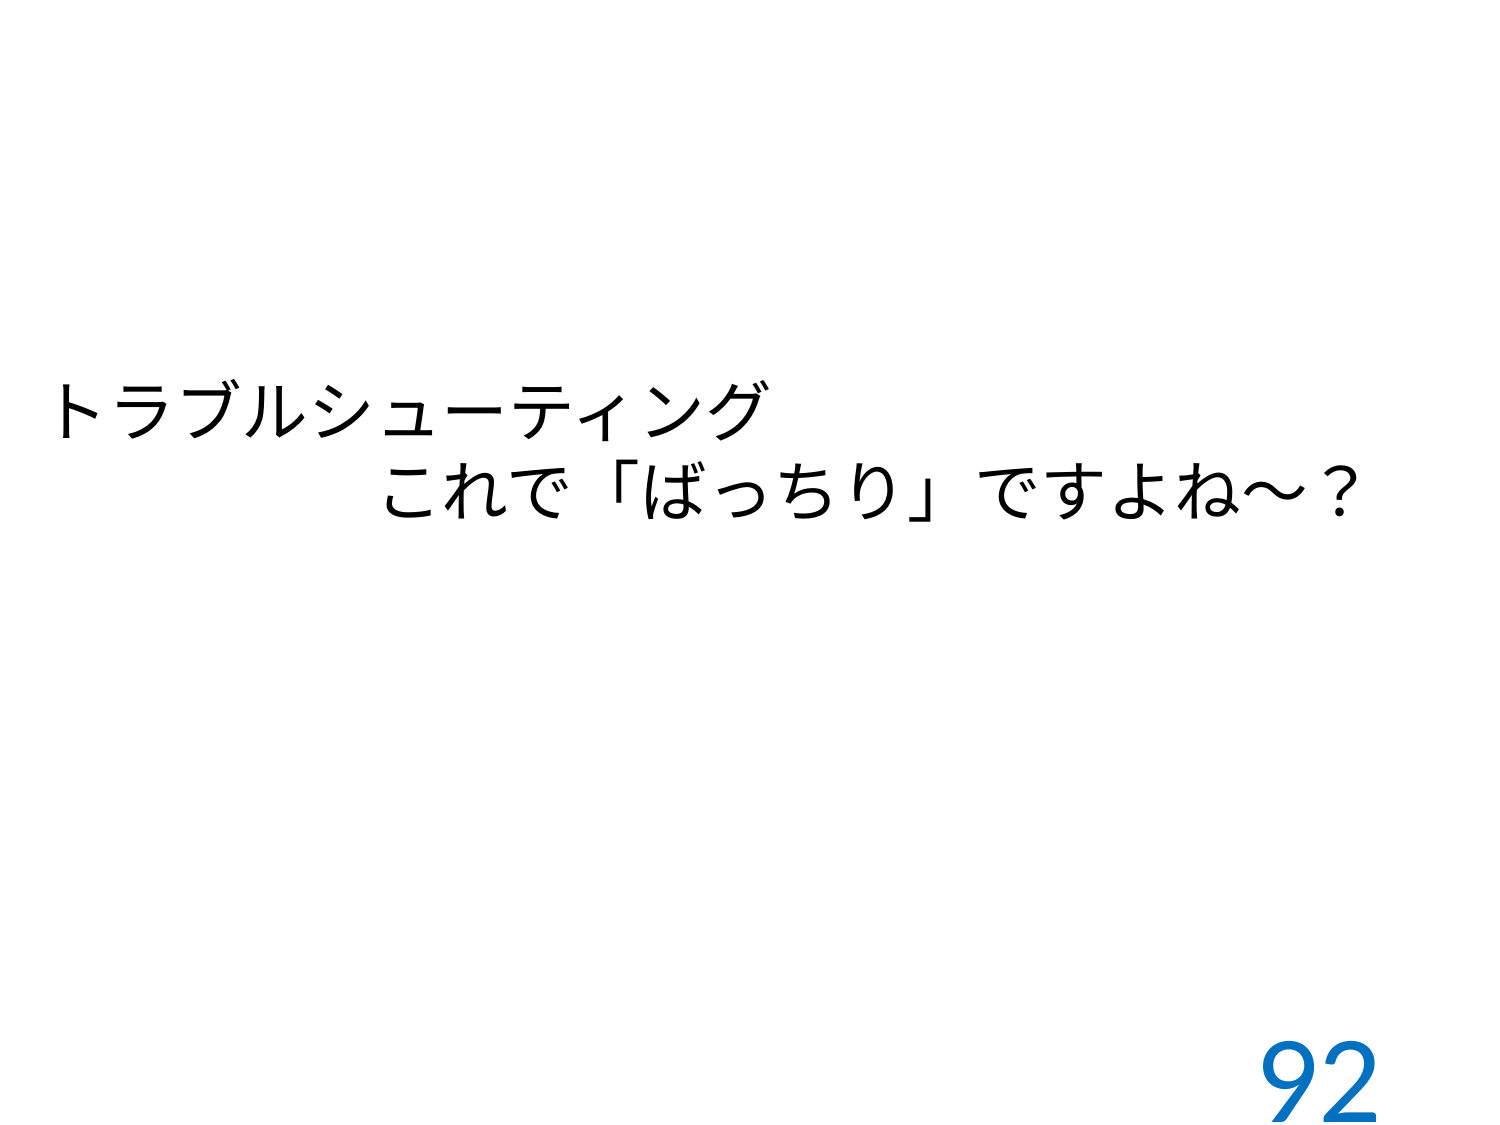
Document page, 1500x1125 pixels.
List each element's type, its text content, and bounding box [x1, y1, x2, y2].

slide_number 92 [1059, 1042, 1397, 1103]
text_box トラブルシューティング これで「ばっちり」ですよね～？ [26, 362, 1390, 537]
